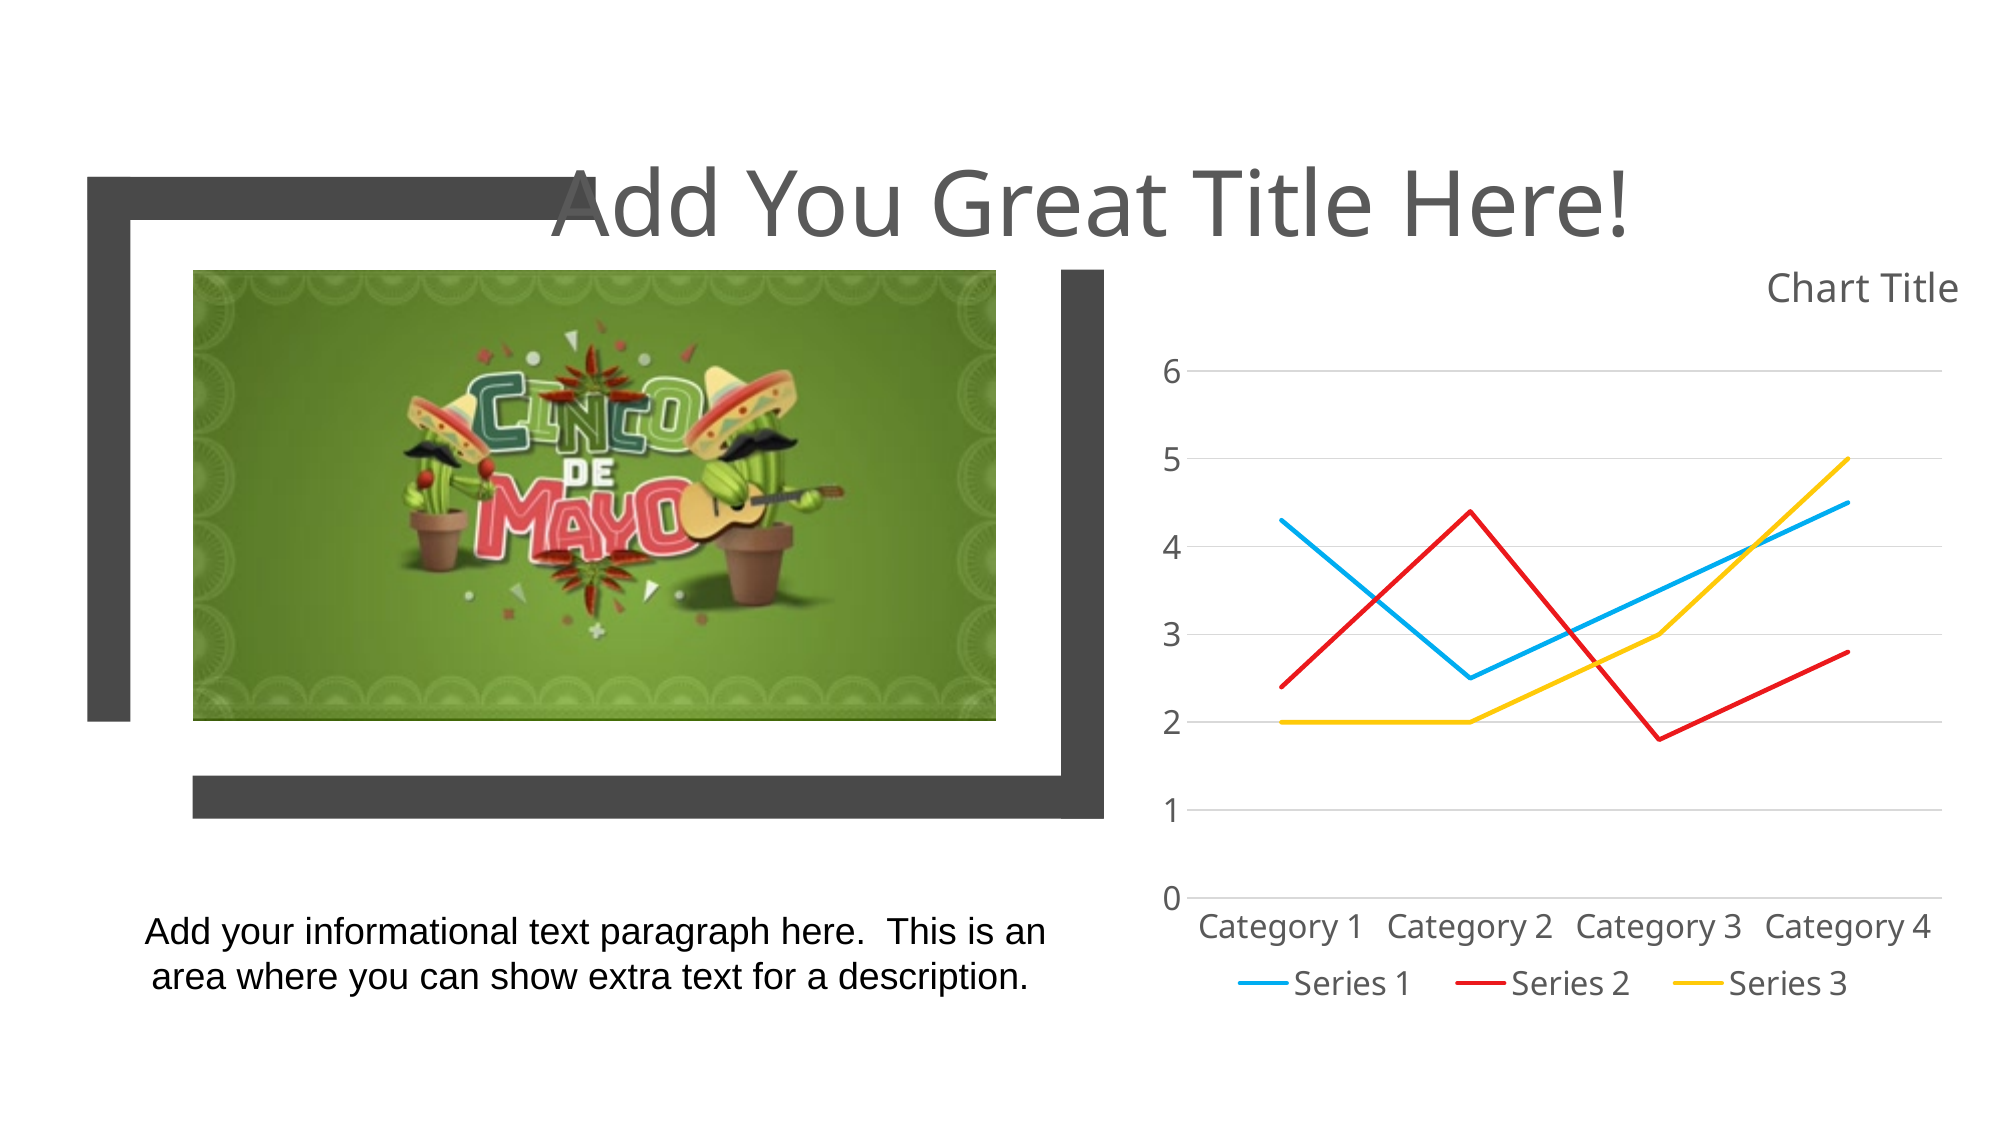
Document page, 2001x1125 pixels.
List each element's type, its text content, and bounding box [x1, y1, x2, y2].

text_box [85, 222, 132, 724]
text_box Add your informational text paragraph here. This is an area where you can show extra text for a description. [87, 899, 1104, 1032]
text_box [192, 269, 1105, 819]
text_box [85, 175, 280, 222]
chart [1146, 228, 1969, 1032]
title Add You Great Title Here! [280, 93, 1904, 263]
